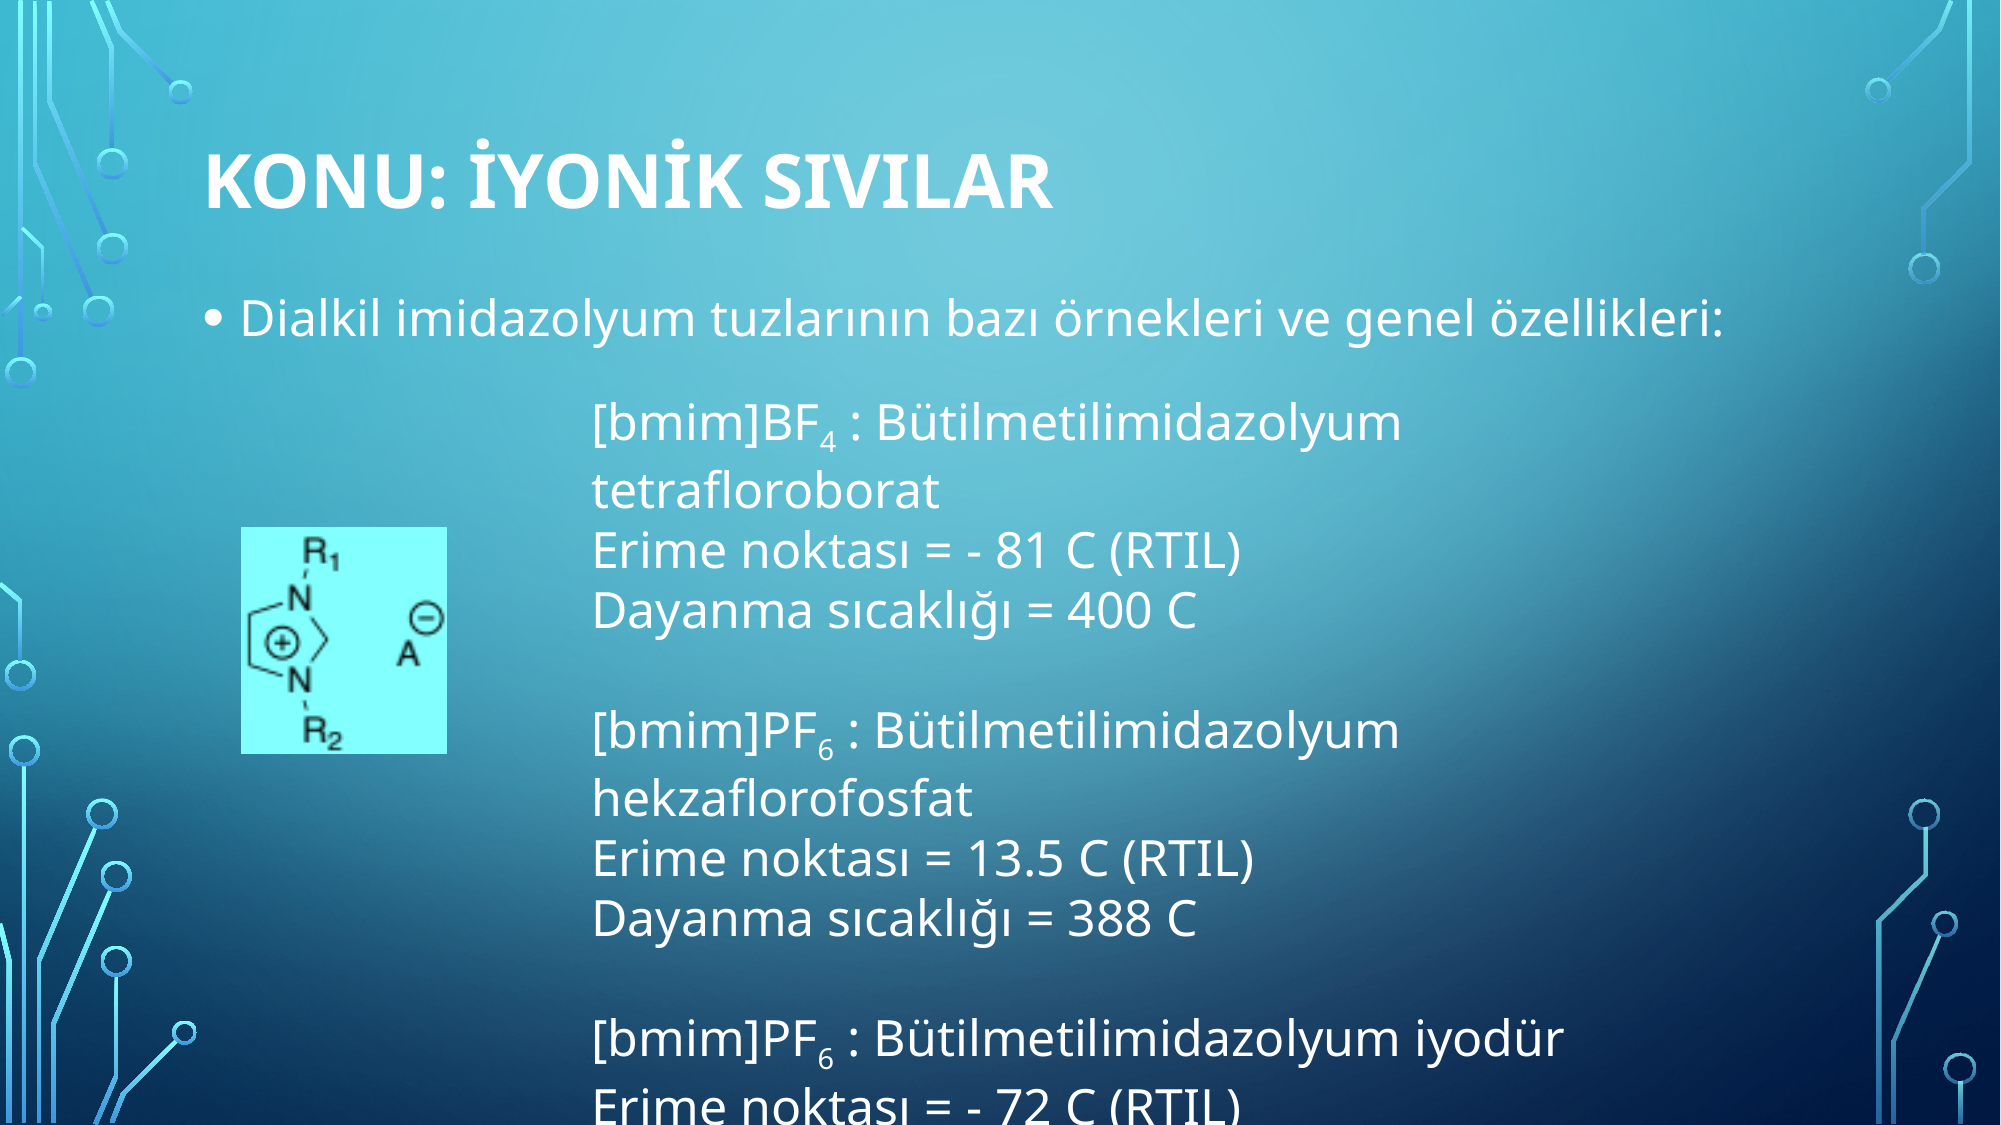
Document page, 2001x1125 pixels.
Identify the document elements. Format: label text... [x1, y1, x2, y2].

title Konu: İYONİK SIVILAR [187, 62, 1813, 267]
text_box [bmim]BF4 : Bütilmetilimidazolyum tetrafloroborat Erime noktası = - 81 C (RTIL) Dayanma sıcaklığı = 400 C [bmim]PF6 : Bütilmetilimidazolyum hekzaflorofosfat Erime noktası = 13.5 C (RTIL) Dayanma sıcaklığı = 388 C [bmim]PF6 : Bütilmetilimidazolyum iyodür Erime noktası = - 72 C (RTIL) Dayanma sıcaklığı = 265 C [576, 382, 1751, 1125]
list Dialkil imidazolyum tuzlarının bazı örnekleri ve genel özellikleri: [187, 267, 1859, 1103]
picture [241, 527, 448, 755]
